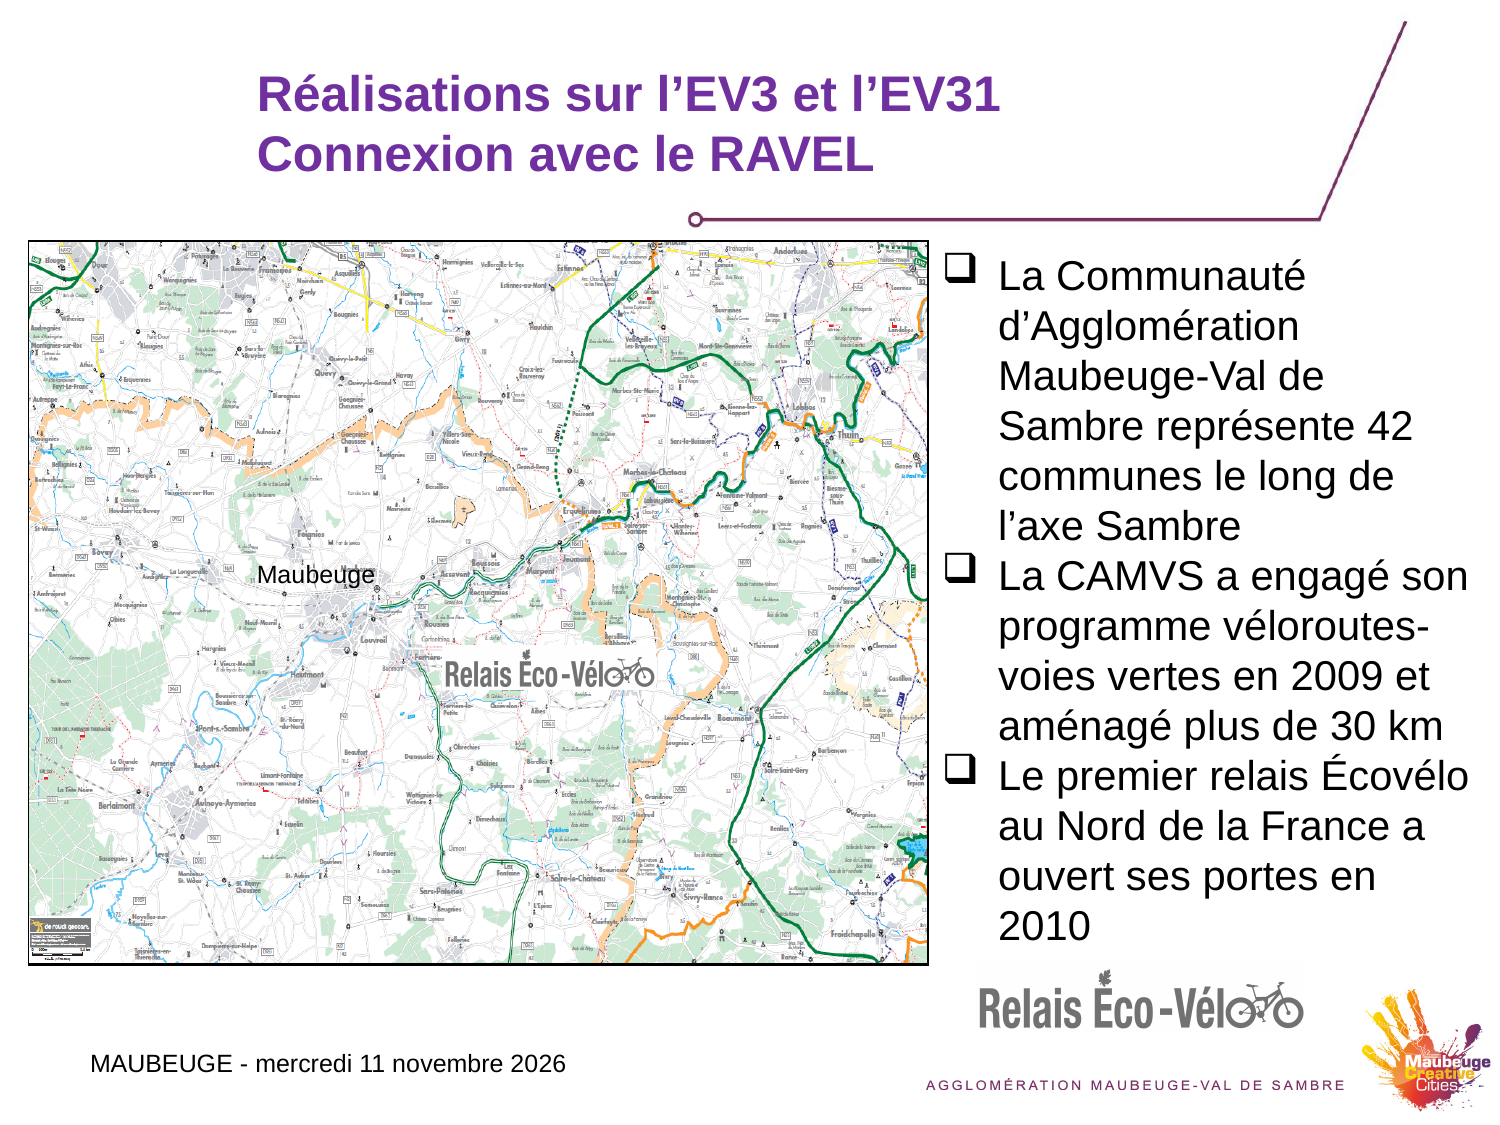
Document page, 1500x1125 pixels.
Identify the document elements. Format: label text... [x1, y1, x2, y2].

picture [29, 241, 928, 965]
text_box Réalisations sur l’EV3 et l’EV31 Connexion avec le RAVEL [242, 54, 1223, 190]
text_box La Communauté d’Agglomération Maubeuge-Val de Sambre représente 42 communes le long de l’axe Sambre La CAMVS a engagé son programme véloroutes-voies vertes en 2009 et aménagé plus de 30 km Le premier relais Écovélo au Nord de la France a ouvert ses portes en 2010 [929, 241, 1489, 957]
picture [974, 963, 1306, 1033]
picture [667, 0, 1424, 239]
picture [915, 956, 1500, 1125]
slide_number MAUBEUGE - jeudi 8 décembre 2016 [75, 1039, 750, 1118]
